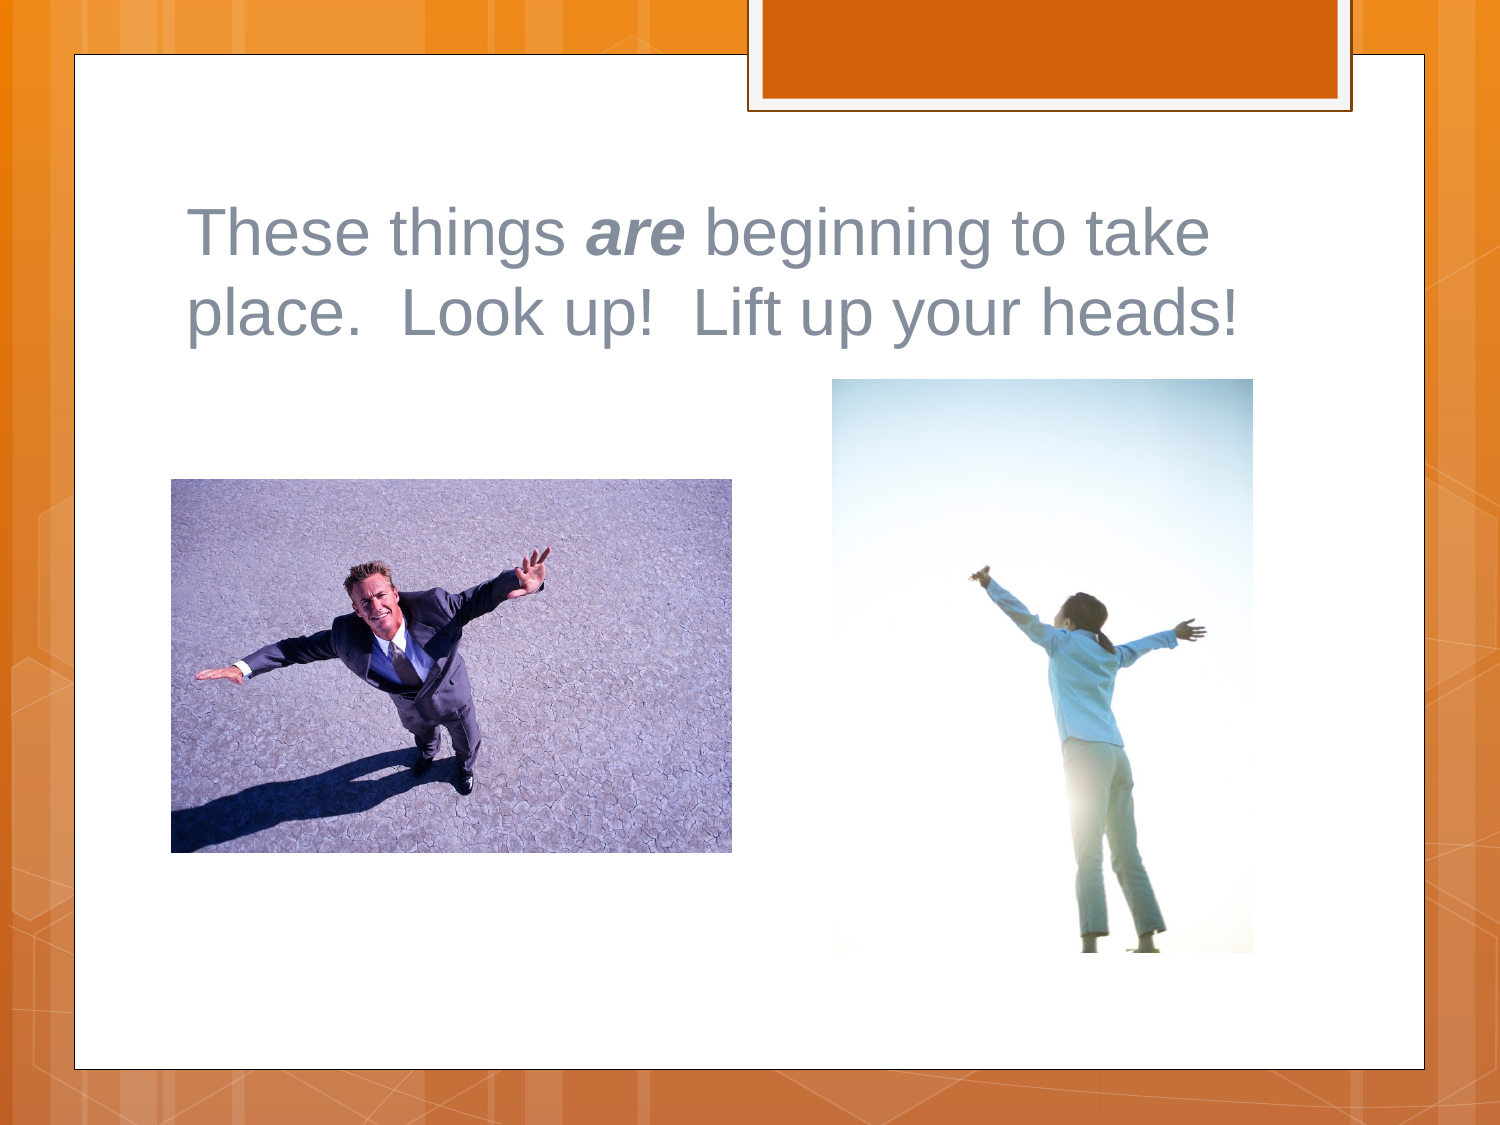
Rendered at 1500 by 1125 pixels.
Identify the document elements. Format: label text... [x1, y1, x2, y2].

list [831, 379, 1253, 953]
title These things are beginning to take place. Look up! Lift up your heads! [171, 168, 1324, 357]
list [170, 478, 733, 854]
